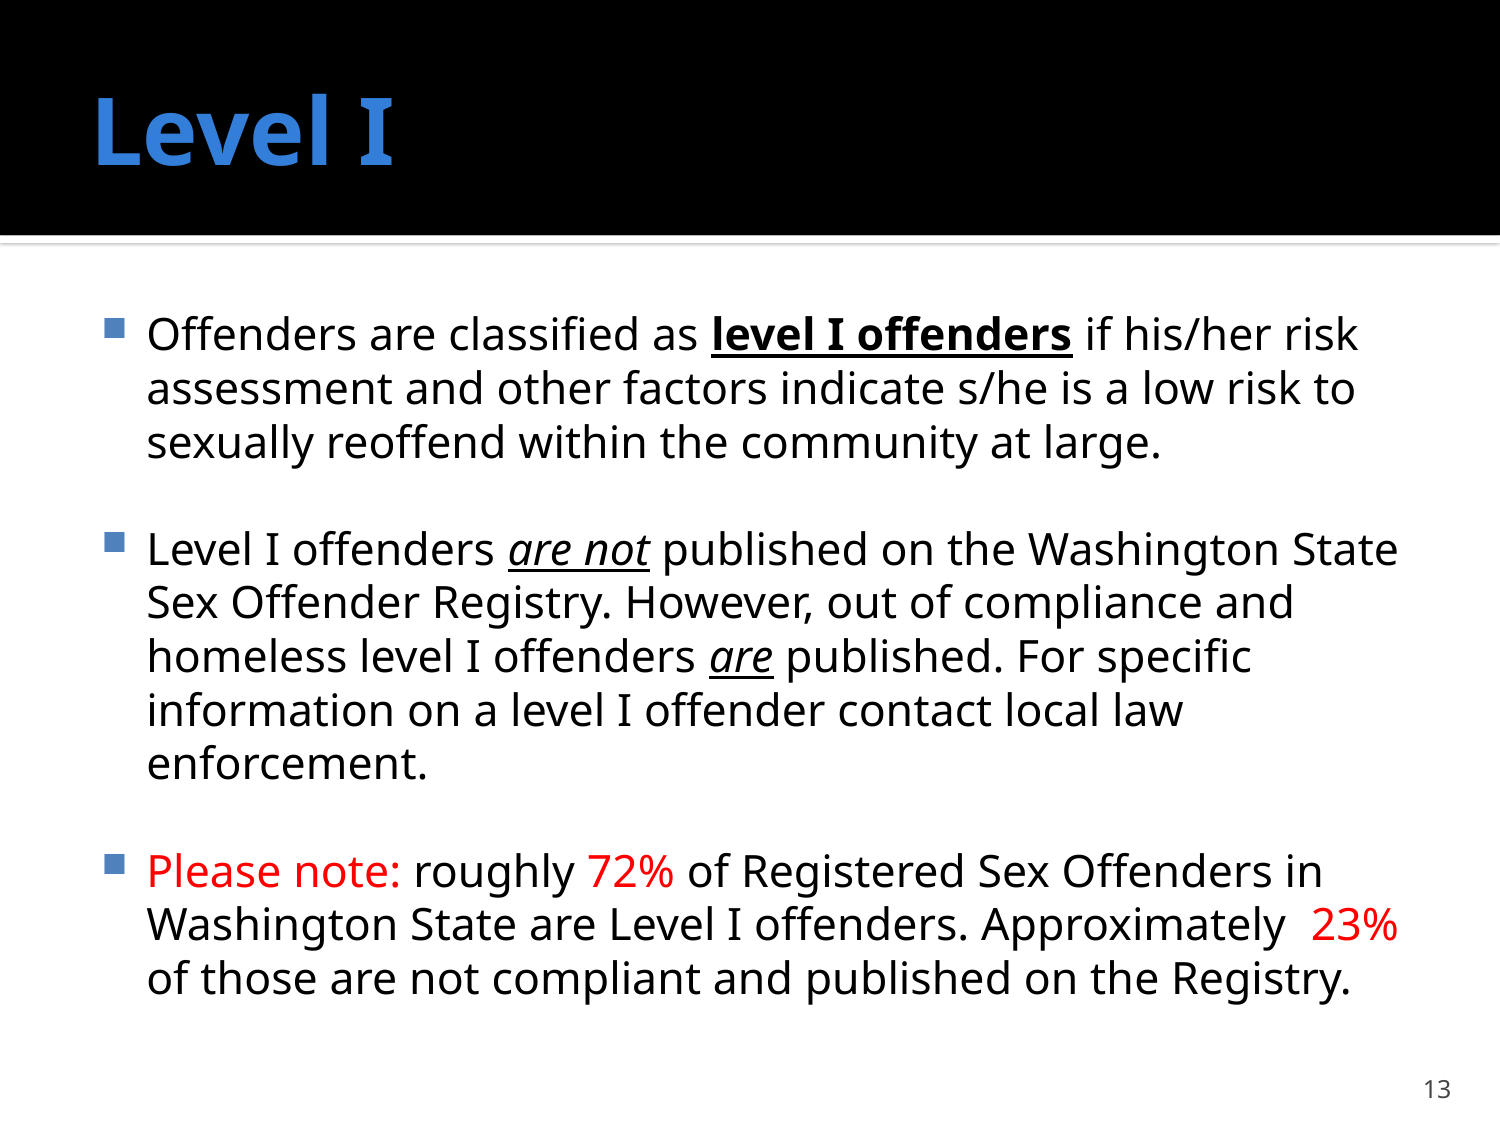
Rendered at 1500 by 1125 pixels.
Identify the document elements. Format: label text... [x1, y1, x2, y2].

slide_number 13 [1345, 1062, 1467, 1108]
list Offenders are classified as level I offenders if his/her risk assessment and other factors indicate s/he is a low risk to sexually reoffend within the community at large. Level I offenders are not published on the Washington State Sex Offender Registry. However, out of compliance and homeless level I offenders are published. For specific information on a level I offender contact local law enforcement. Please note: roughly 72% of Registered Sex Offenders in Washington State are Level I offenders. Approximately 23% of those are not compliant and published on the Registry. [75, 291, 1425, 1050]
title Level I [75, 25, 1425, 231]
